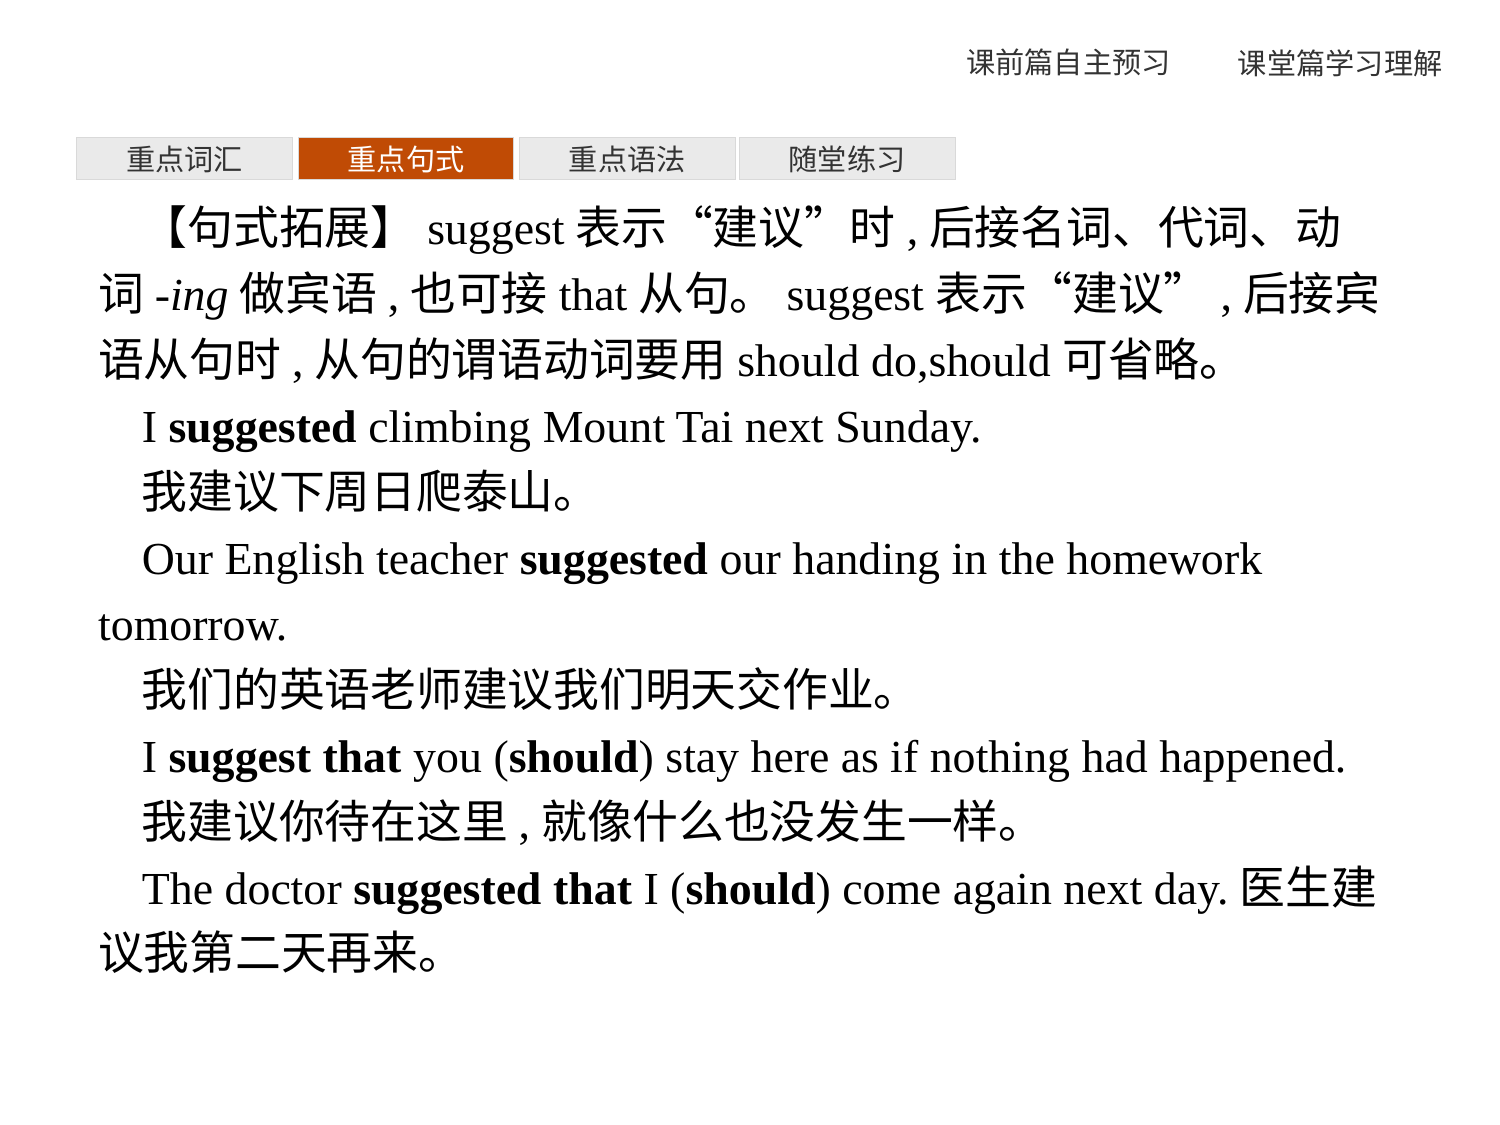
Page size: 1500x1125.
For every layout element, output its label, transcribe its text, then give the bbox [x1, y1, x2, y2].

text_box 重点语法 [519, 136, 736, 180]
text_box 重点句式 [297, 136, 515, 180]
text_box 【句式拓展】suggest表示“建议”时,后接名词、代词、动词-ing做宾语,也可接that从句。suggest表示“建议”,后接宾语从句时,从句的谓语动词要用should do,should可省略。 I suggested climbing Mount Tai next Sunday. 我建议下周日爬泰山。 Our English teacher suggested our handing in the homework tomorrow. 我们的英语老师建议我们明天交作业。 I suggest that you (should) stay here as if nothing had happened. 我建议你待在这里,就像什么也没发生一样。 The doctor suggested that I (should) come again next day.医生建议我第二天再来。 [83, 180, 1417, 987]
text_box 随堂练习 [738, 136, 956, 180]
text_box 重点词汇 [76, 136, 293, 181]
